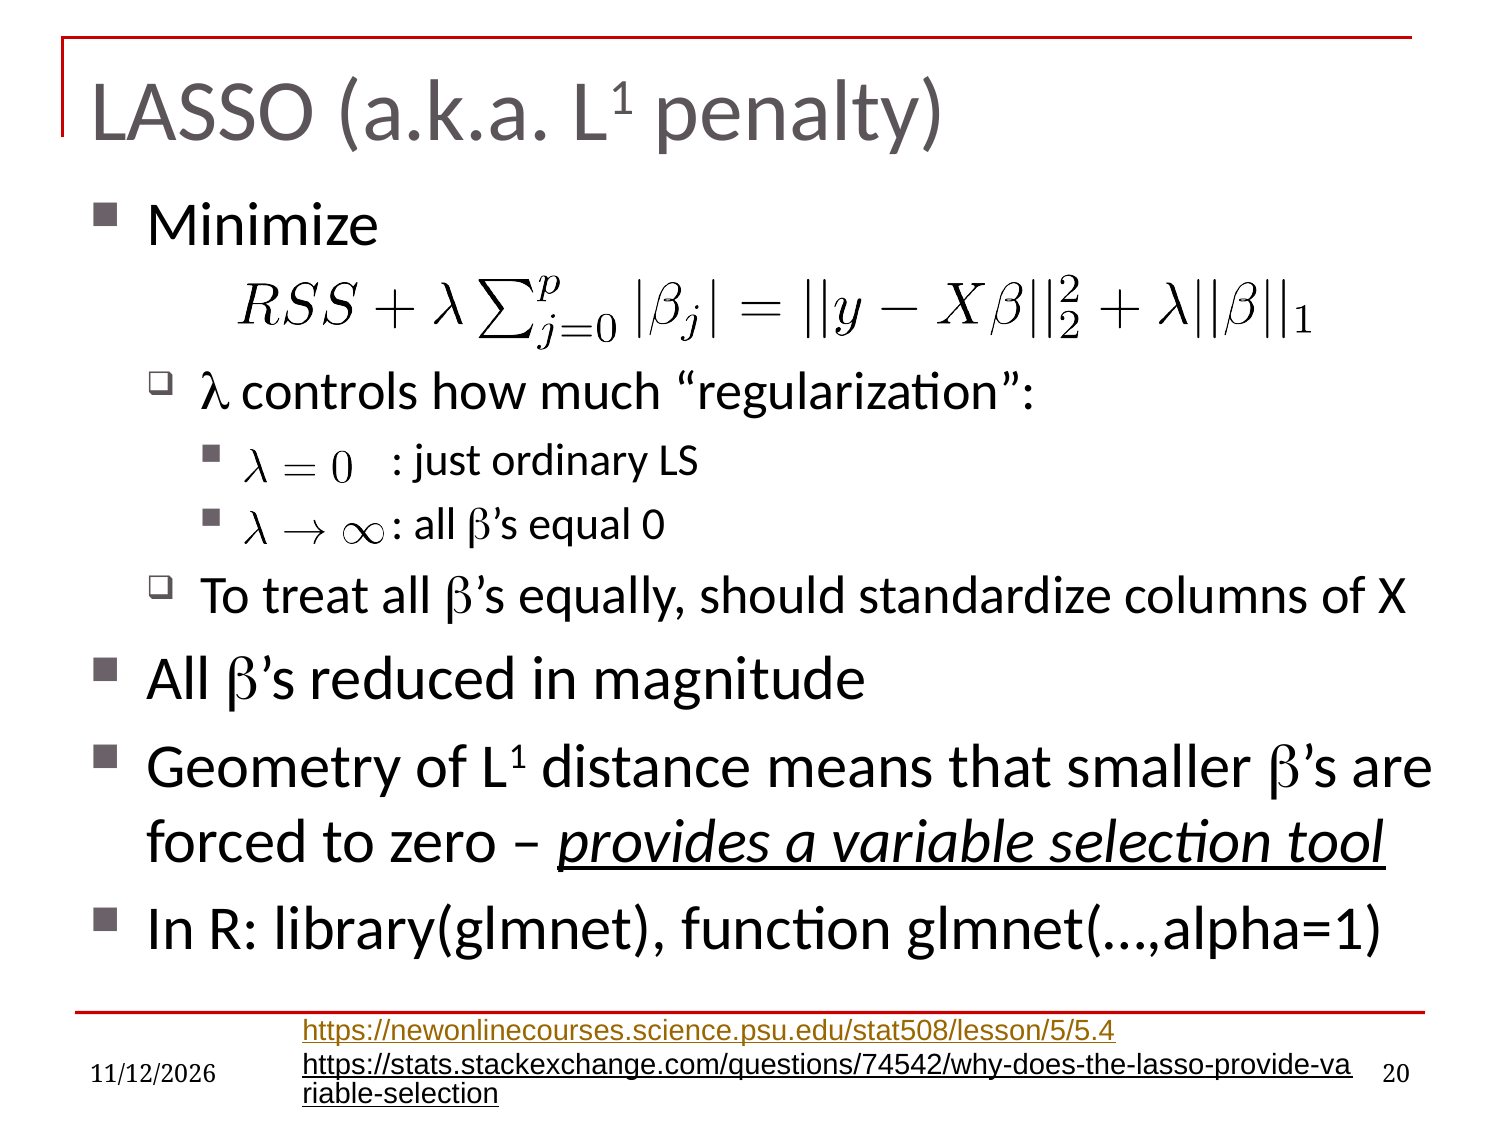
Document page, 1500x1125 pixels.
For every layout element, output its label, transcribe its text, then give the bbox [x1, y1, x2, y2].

picture [237, 274, 1312, 351]
title LASSO (a.k.a. L1 penalty) [75, 45, 1425, 174]
text_box https://newonlinecourses.science.psu.edu/stat508/lesson/5/5.4 https://stats.stackexchange.com/questions/74542/why-does-the-lasso-provide-variable-selection [287, 1003, 1375, 1123]
list Minimize l controls how much “regularization”: : just ordinary LS : all b’s equal 0 To treat all b’s equally, should standardize columns of X All b’s reduced in magnitude Geometry of L1 distance means that smaller b’s are forced to zero – provides a variable selection tool In R: library(glmnet), function glmnet(…,alpha=1) [75, 174, 1463, 1000]
slide_number 20 [1375, 1024, 1425, 1100]
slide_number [75, 1024, 287, 1100]
picture [244, 511, 384, 544]
picture [244, 449, 352, 483]
